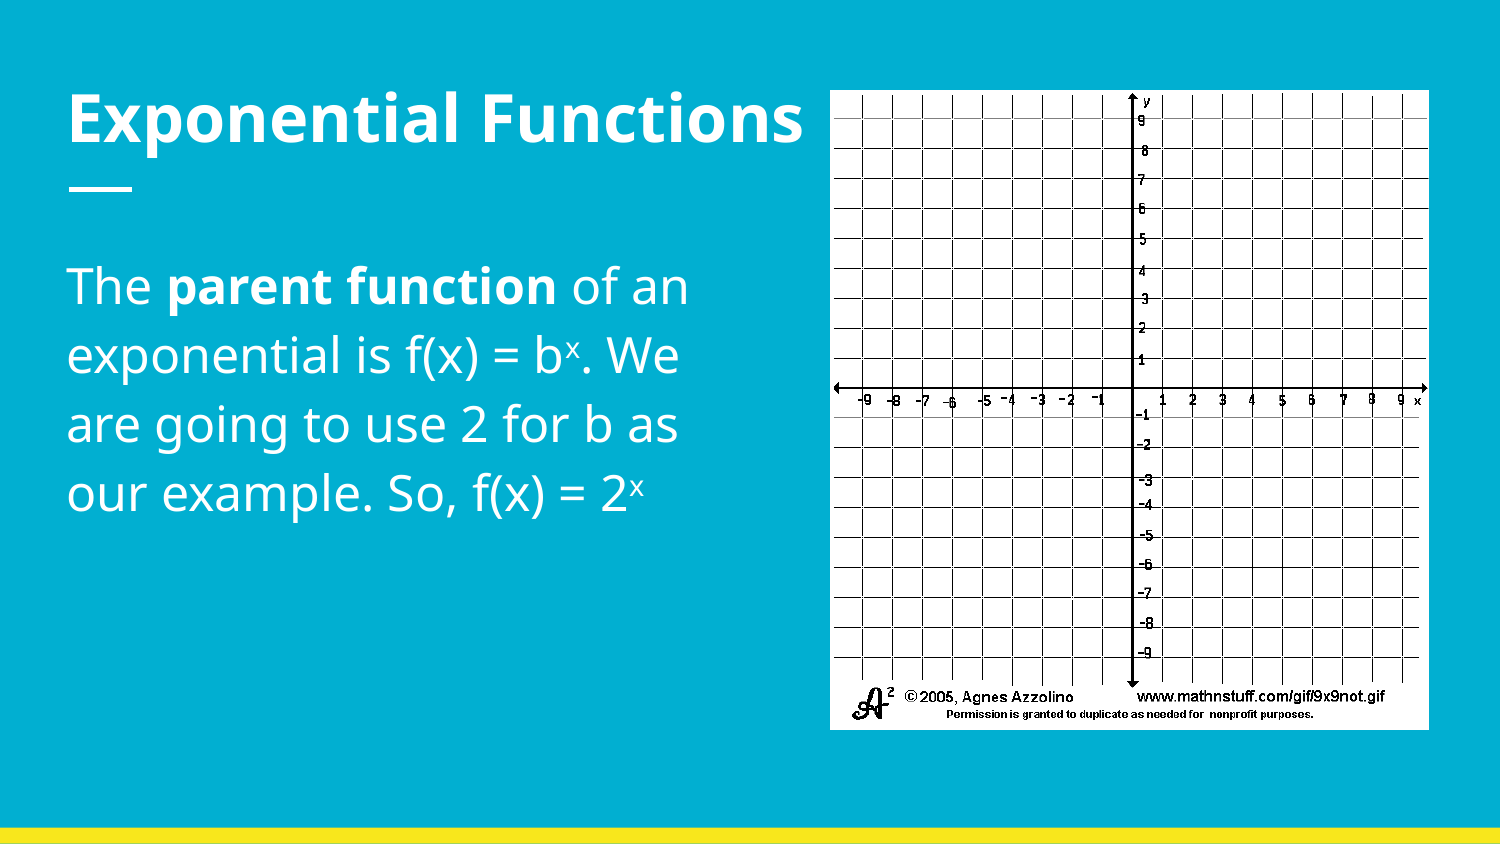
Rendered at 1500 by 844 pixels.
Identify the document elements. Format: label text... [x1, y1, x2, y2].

title Exponential Functions [51, 61, 1449, 167]
picture [830, 90, 1429, 730]
list The parent function of an exponential is f(x) = bx. We are going to use 2 for b as our example. So, f(x) = 2x [51, 230, 762, 748]
